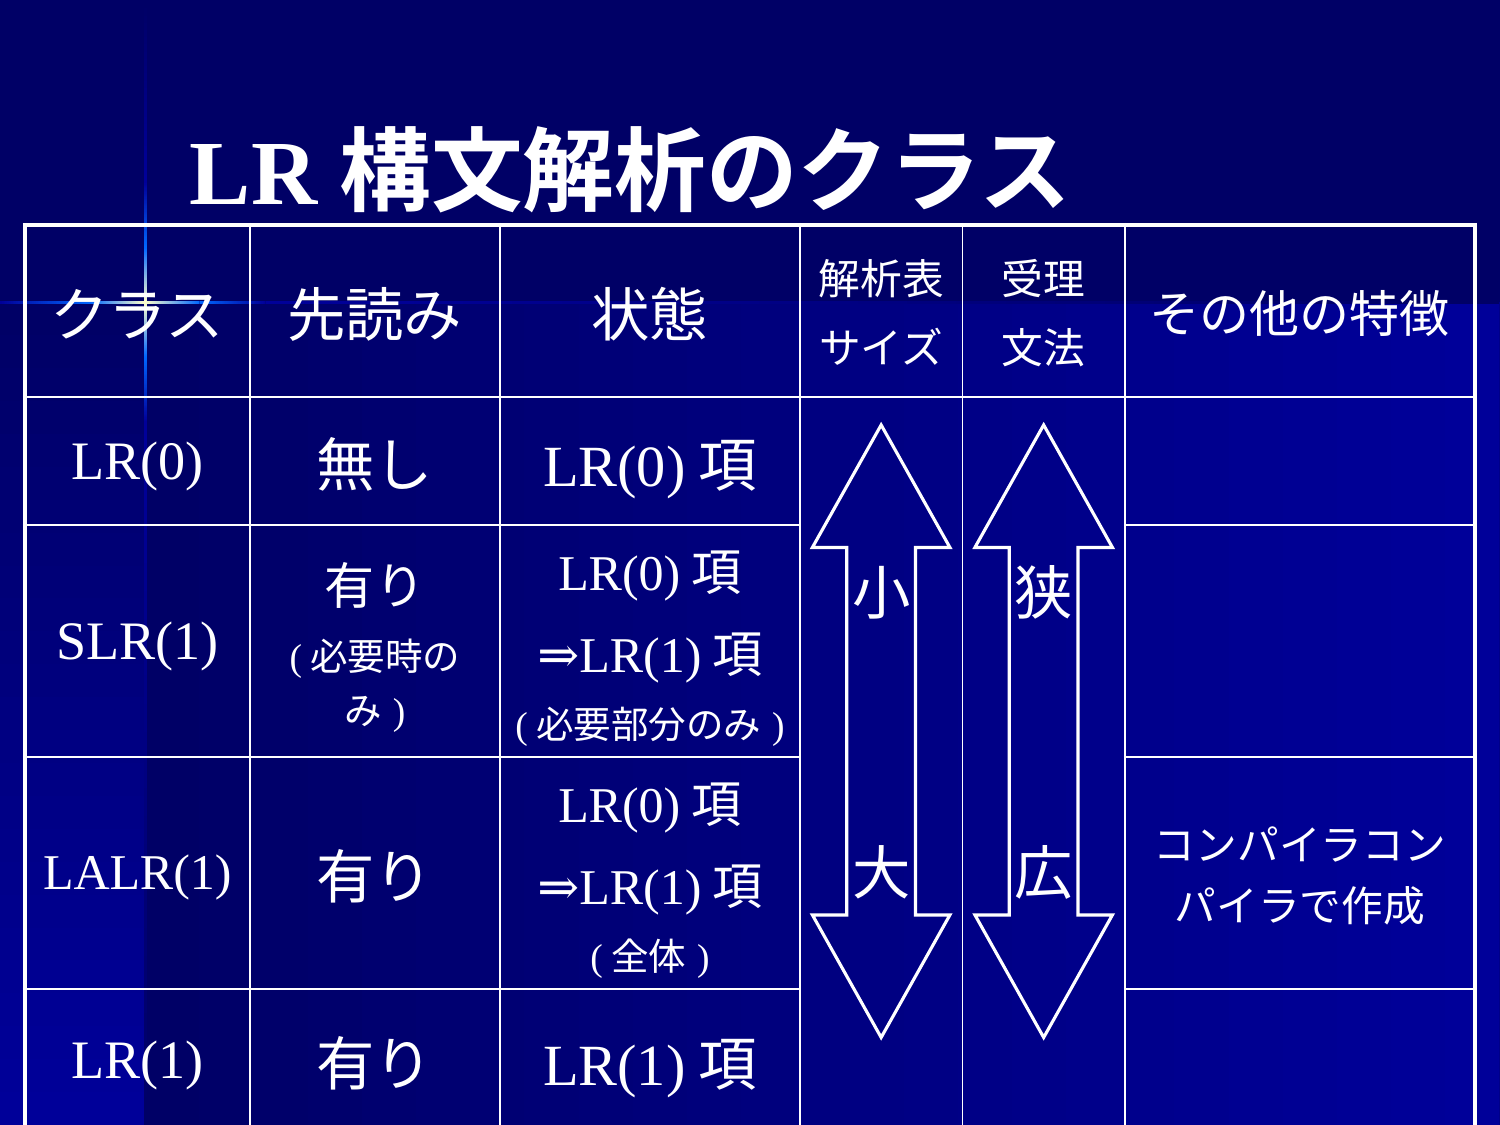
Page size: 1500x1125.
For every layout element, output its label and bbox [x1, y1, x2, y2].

table_cell [27, 526, 249, 756]
table_cell [1126, 758, 1473, 988]
table_cell [501, 758, 799, 988]
table_cell [27, 398, 249, 524]
table_header [251, 227, 499, 396]
table_cell [963, 398, 1124, 1125]
table_cell [251, 526, 499, 756]
table_cell [1126, 990, 1473, 1125]
table_header [501, 227, 799, 396]
table_cell [1126, 398, 1473, 524]
table_cell [801, 398, 962, 1125]
table_cell [501, 398, 799, 524]
table_header [27, 227, 249, 396]
table_cell [501, 526, 799, 756]
table_cell [251, 758, 499, 988]
table_header [801, 227, 962, 396]
table_cell [1126, 526, 1473, 756]
table_cell [251, 990, 499, 1125]
table_header [963, 227, 1124, 396]
table_cell [251, 398, 499, 524]
table_cell [501, 990, 799, 1125]
text_box [812, 424, 950, 1038]
table_cell [27, 758, 249, 988]
title [174, 49, 1413, 223]
table_cell [27, 990, 249, 1125]
table_header [1126, 227, 1473, 396]
text_box [974, 424, 1113, 1038]
